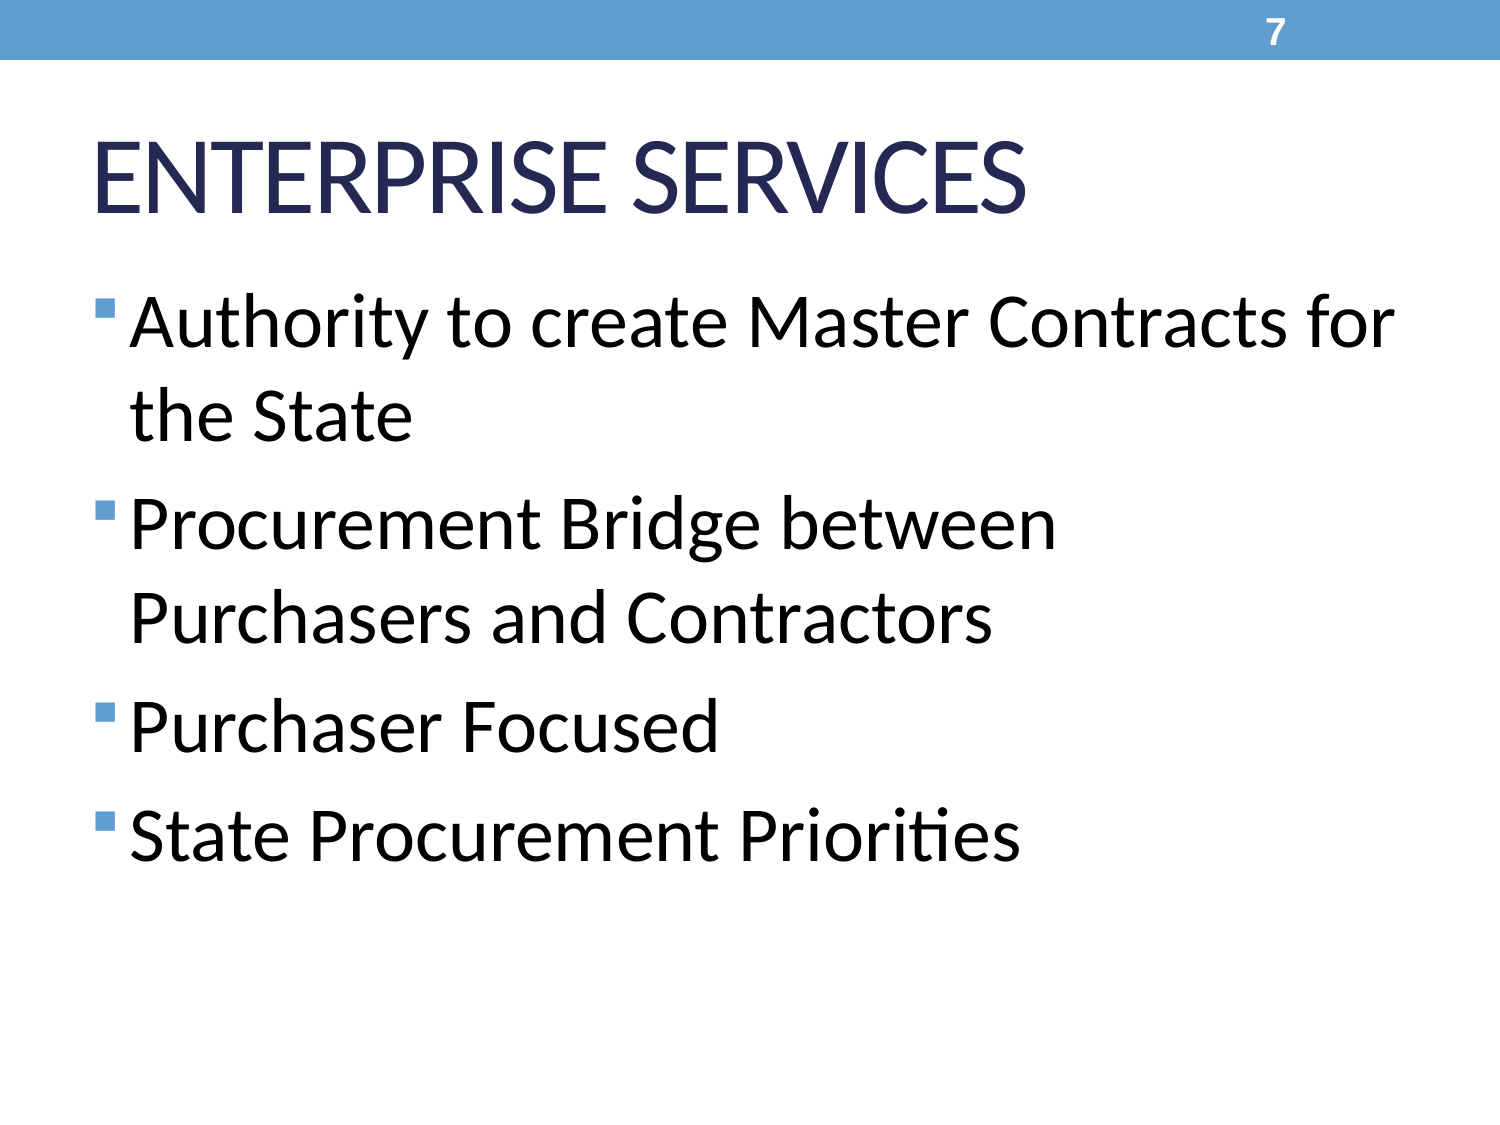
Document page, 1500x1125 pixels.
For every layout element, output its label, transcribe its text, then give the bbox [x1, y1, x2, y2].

slide_number 7 [1250, 3, 1425, 57]
title Enterprise Services [75, 87, 1425, 250]
list Authority to create Master Contracts for the State Procurement Bridge between Purchasers and Contractors Purchaser Focused State Procurement Priorities [75, 262, 1425, 1063]
